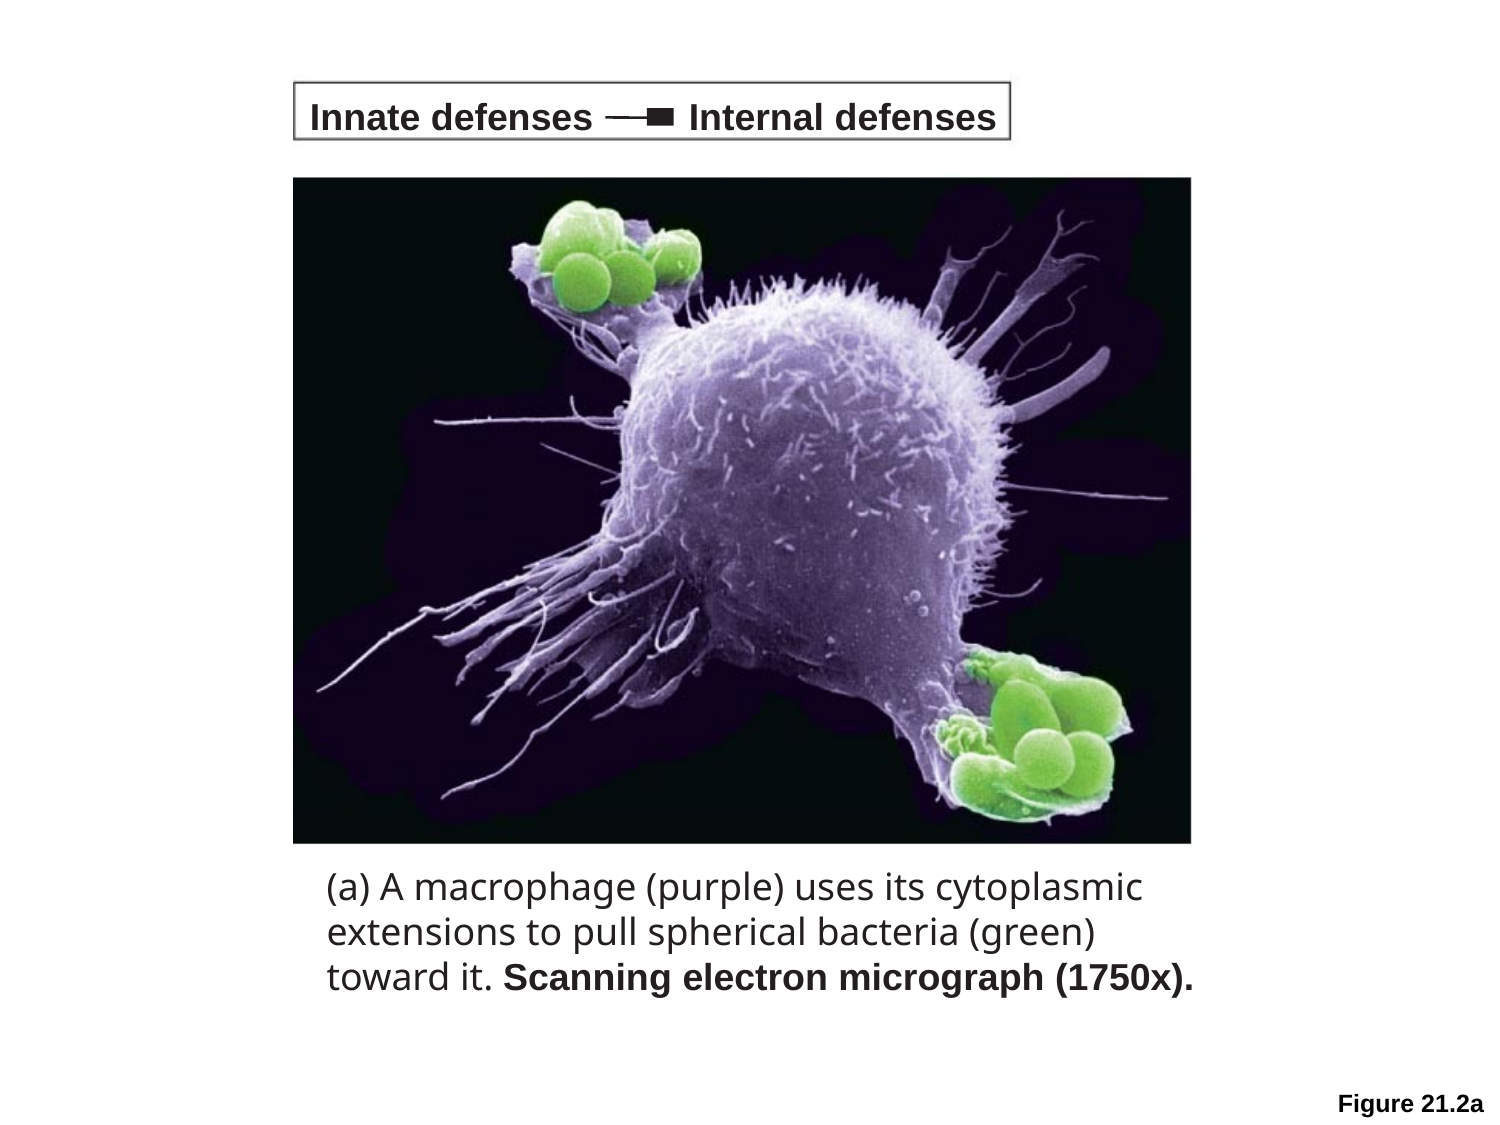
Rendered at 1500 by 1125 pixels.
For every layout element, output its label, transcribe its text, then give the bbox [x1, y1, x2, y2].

text_box (a) A macrophage (purple) uses its cytoplasmic extensions to pull spherical bacteria (green) toward it. Scanning electron micrograph (1750x). [326, 863, 1217, 1043]
picture [292, 50, 1218, 851]
text_box Figure 21.2a [1323, 1079, 1500, 1125]
